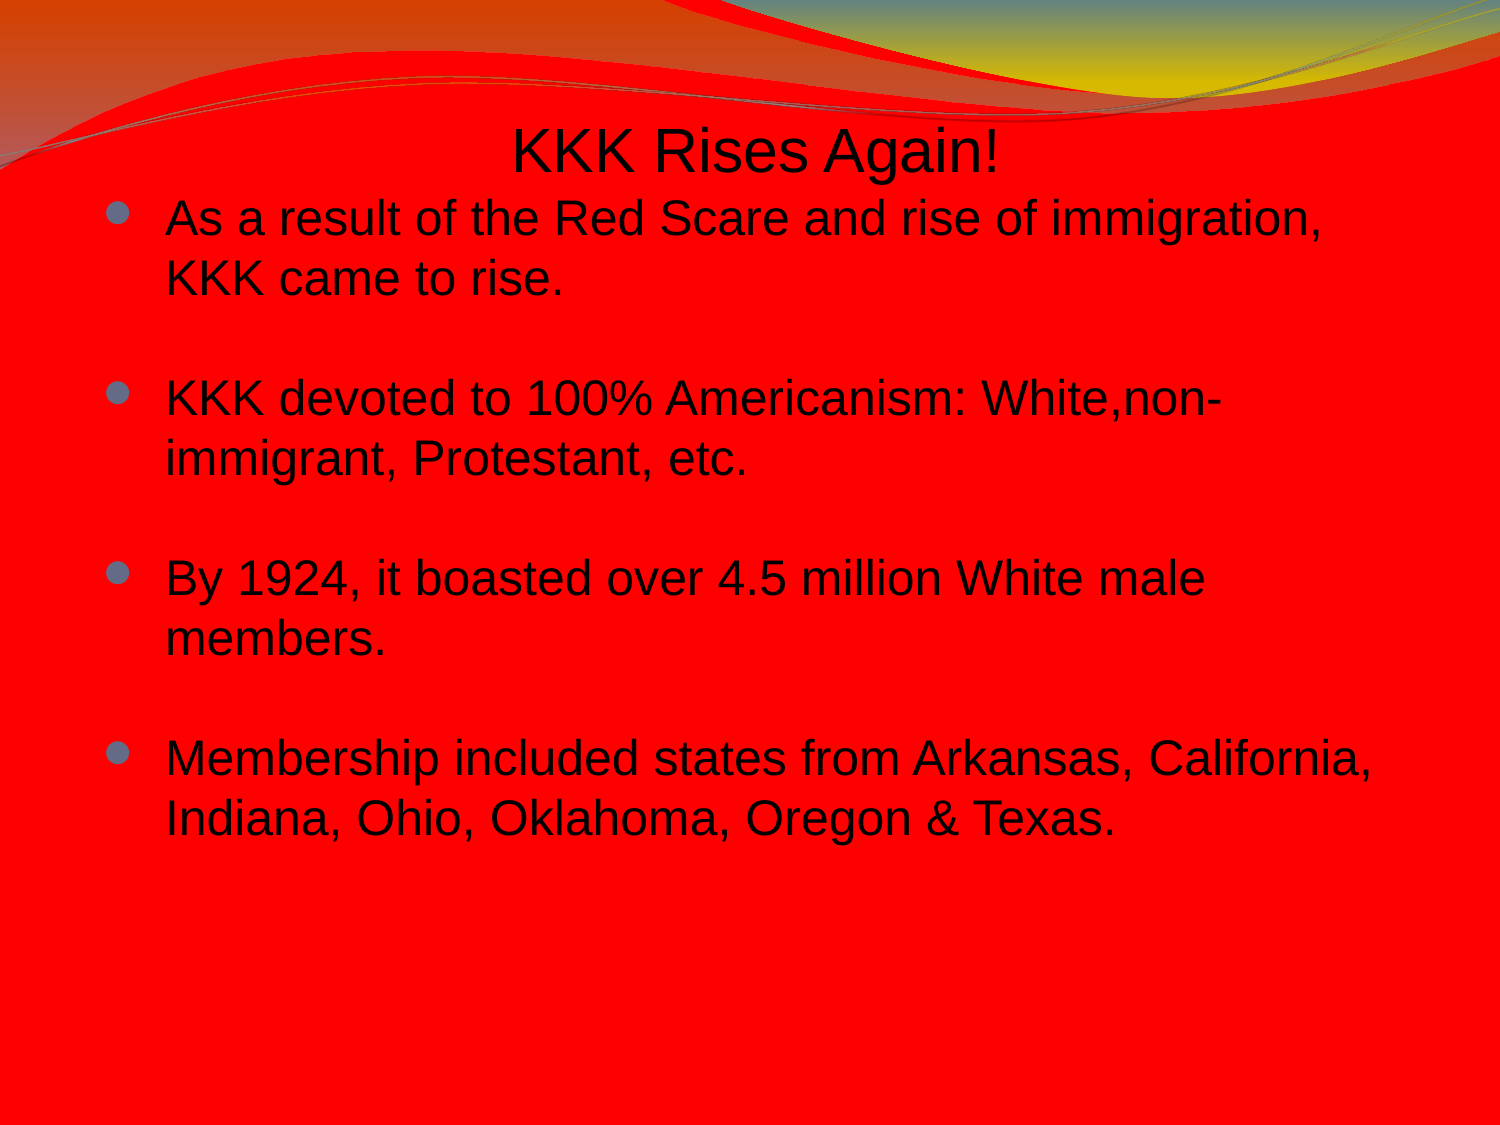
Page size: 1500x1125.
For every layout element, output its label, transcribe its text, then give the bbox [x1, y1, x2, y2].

title KKK Rises Again! As a result of the Red Scare and rise of immigration, KKK came to rise. KKK devoted to 100% Americanism: White,non-immigrant, Protestant, etc. By 1924, it boasted over 4.5 million White male members. Membership included states from Arkansas, California, Indiana, Ohio, Oklahoma, Oregon & Texas. [75, 115, 1438, 921]
picture [0, 0, 1500, 168]
